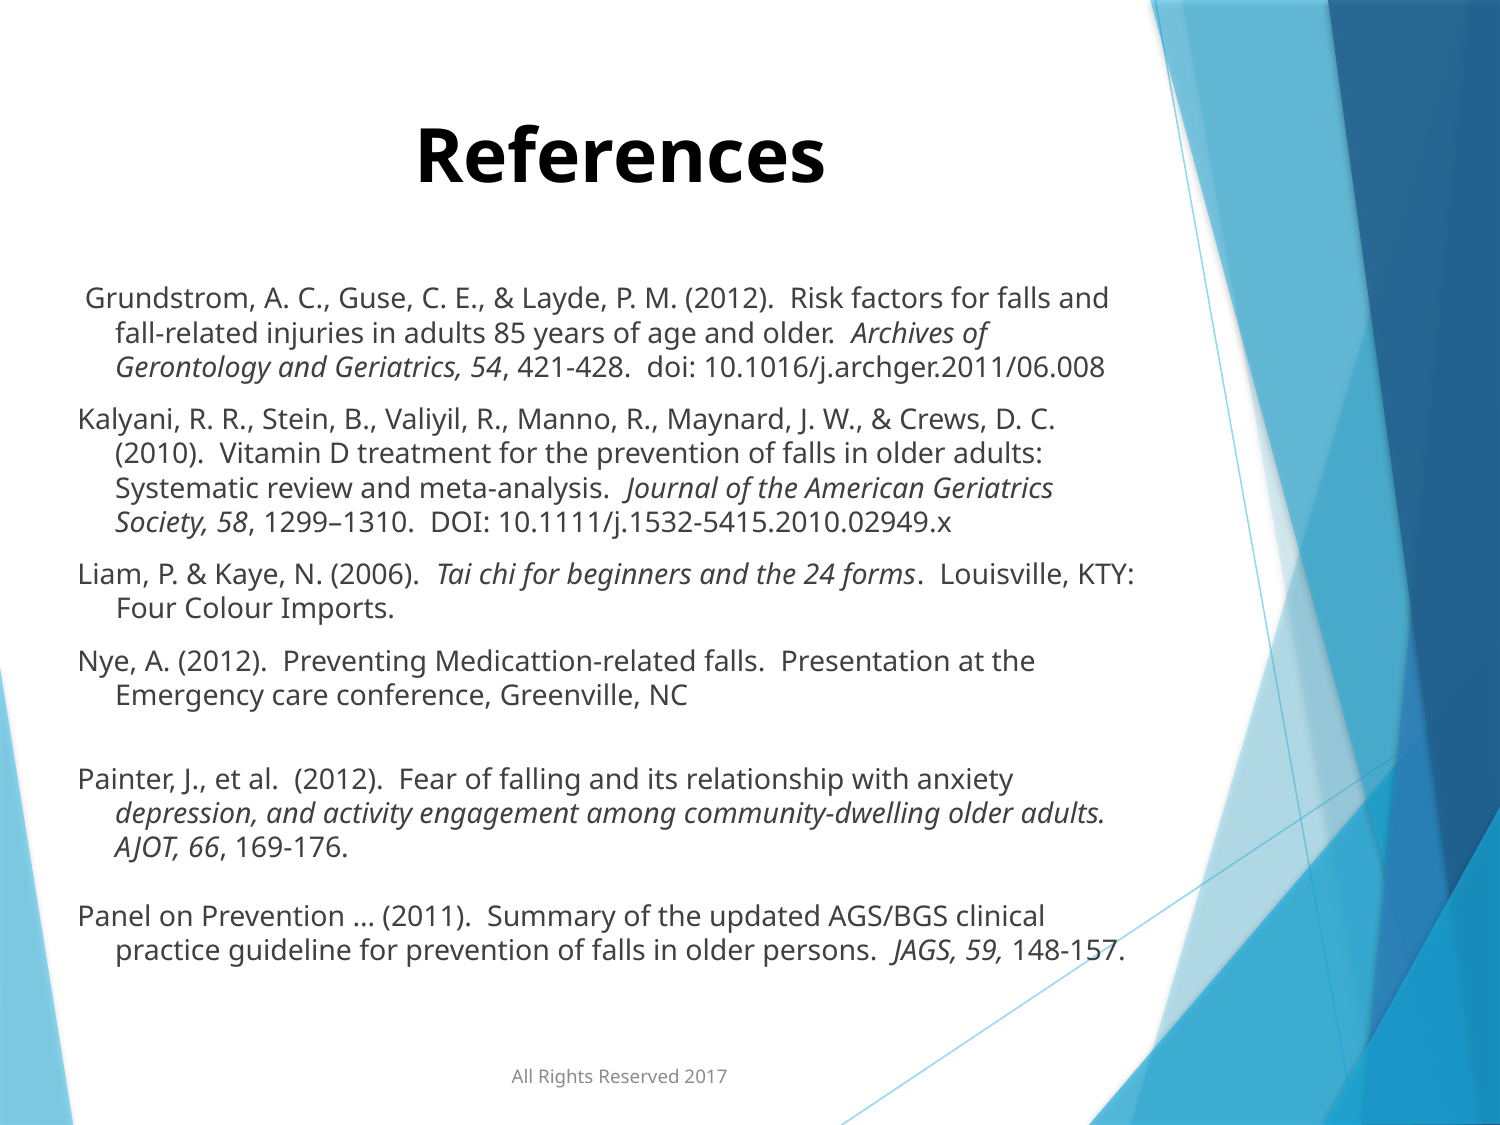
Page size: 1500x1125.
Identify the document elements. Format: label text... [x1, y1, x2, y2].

list Grundstrom, A. C., Guse, C. E., & Layde, P. M. (2012). Risk factors for falls and fall-related injuries in adults 85 years of age and older. Archives of Gerontology and Geriatrics, 54, 421-428. doi: 10.1016/j.archger.2011/06.008 Kalyani, R. R., Stein, B., Valiyil, R., Manno, R., Maynard, J. W., & Crews, D. C. (2010). Vitamin D treatment for the prevention of falls in older adults: Systematic review and meta-analysis. Journal of the American Geriatrics Society, 58, 1299–1310. DOI: 10.1111/j.1532-5415.2010.02949.x Liam, P. & Kaye, N. (2006). Tai chi for beginners and the 24 forms. Louisville, KTY: Four Colour Imports. Nye, A. (2012). Preventing Medicattion-related falls. Presentation at the Emergency care conference, Greenville, NC Painter, J., et al. (2012). Fear of falling and its relationship with anxiety depression, and activity engagement among community-dwelling older adults. AJOT, 66, 169-176. Panel on Prevention … (2011). Summary of the updated AGS/BGS clinical practice guideline for prevention of falls in older persons. JAGS, 59, 148-157. [62, 272, 1160, 977]
footer All Rights Reserved 2017 [496, 1046, 1500, 1107]
title References [99, 99, 1142, 272]
